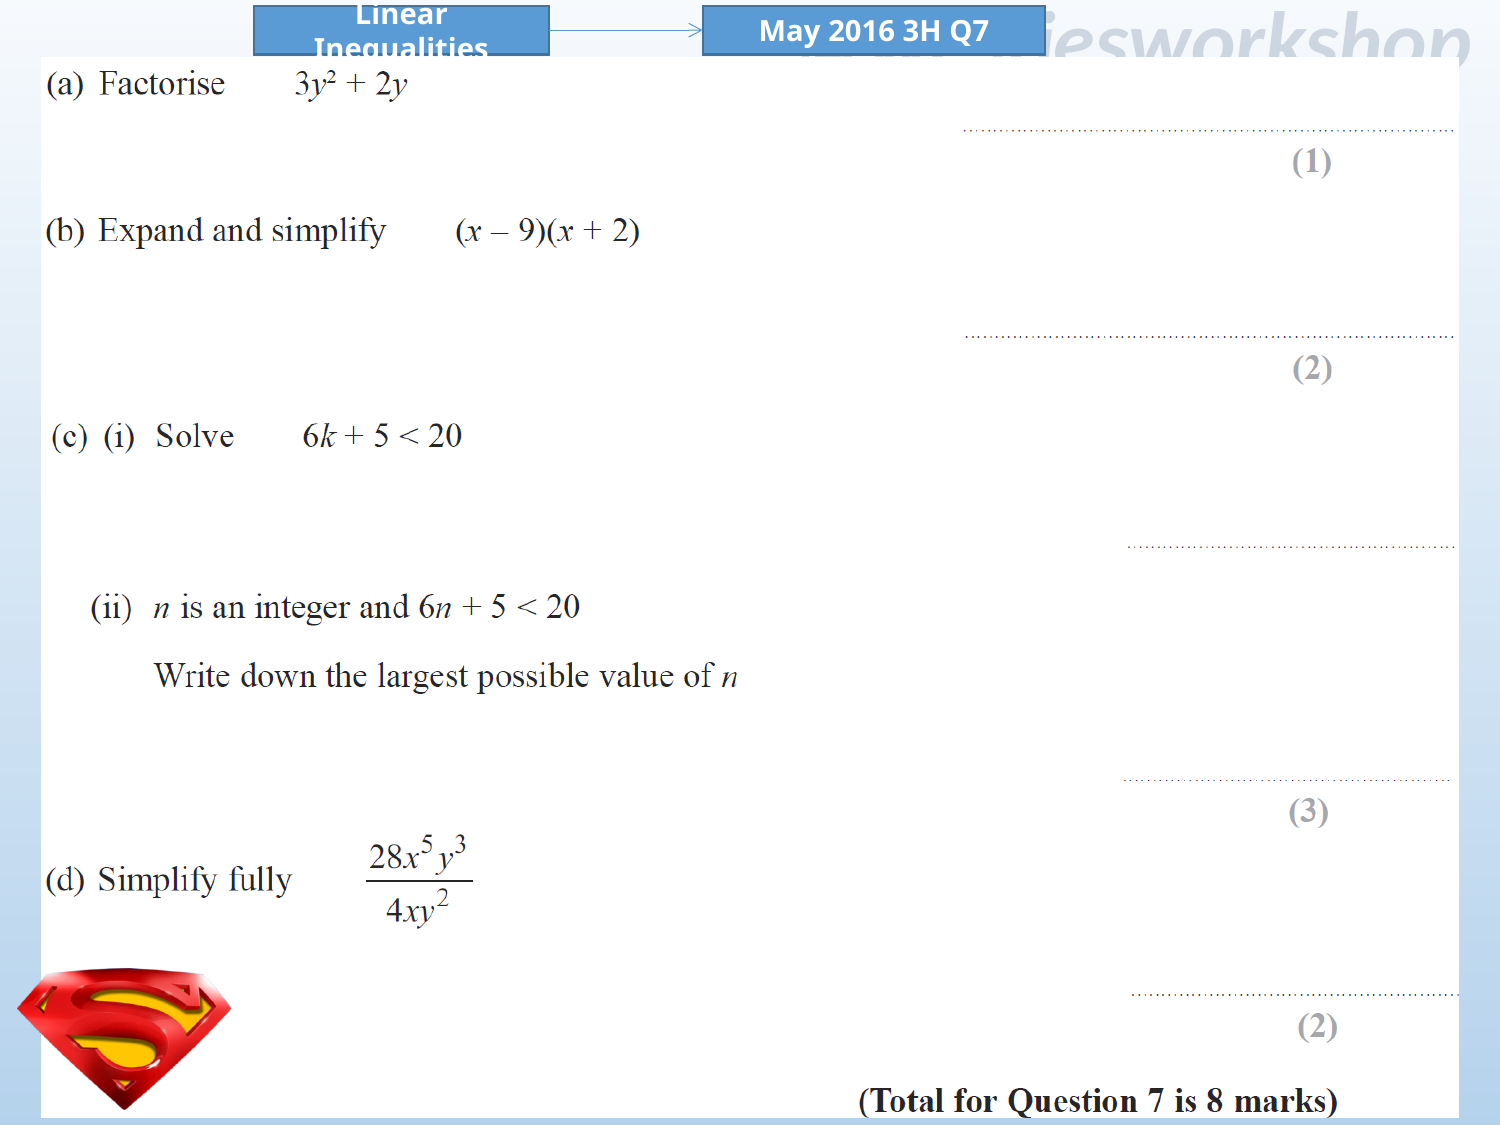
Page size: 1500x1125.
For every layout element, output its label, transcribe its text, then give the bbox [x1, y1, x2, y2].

text_box Linear Inequalities [253, 5, 550, 56]
picture [17, 57, 1459, 1118]
text_box May 2016 3H Q7 [702, 5, 1046, 56]
